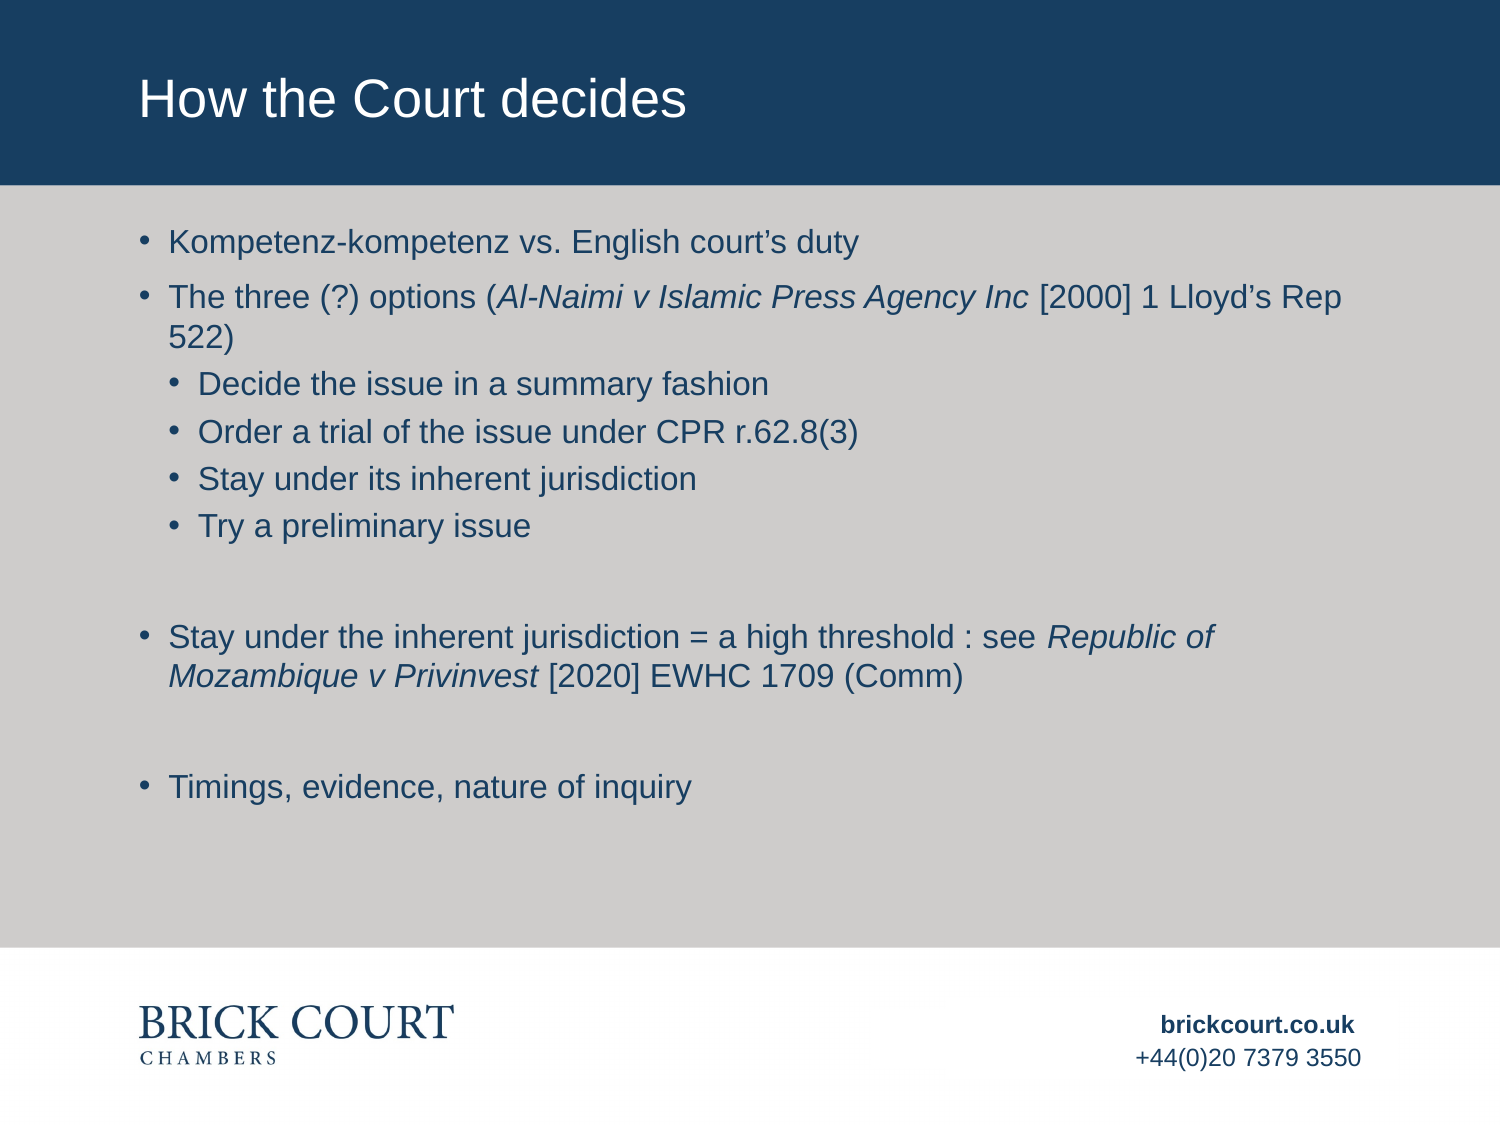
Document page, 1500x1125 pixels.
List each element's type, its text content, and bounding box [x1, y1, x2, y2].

footer brickcourt.co.uk +44(0)20 7379 3550 [871, 1008, 1378, 1069]
list Kompetenz-kompetenz vs. English court’s duty The three (?) options (Al-Naimi v Islamic Press Agency Inc [2000] 1 Lloyd’s Rep 522) Decide the issue in a summary fashion Order a trial of the issue under CPR r.62.8(3) Stay under its inherent jurisdiction Try a preliminary issue Stay under the inherent jurisdiction = a high threshold : see Republic of Mozambique v Privinvest [2020] EWHC 1709 (Comm) Timings, evidence, nature of inquiry [138, 220, 1406, 875]
title How the Court decides [138, 59, 1359, 140]
text_box [748, 351, 1319, 438]
picture [0, 948, 1500, 1125]
